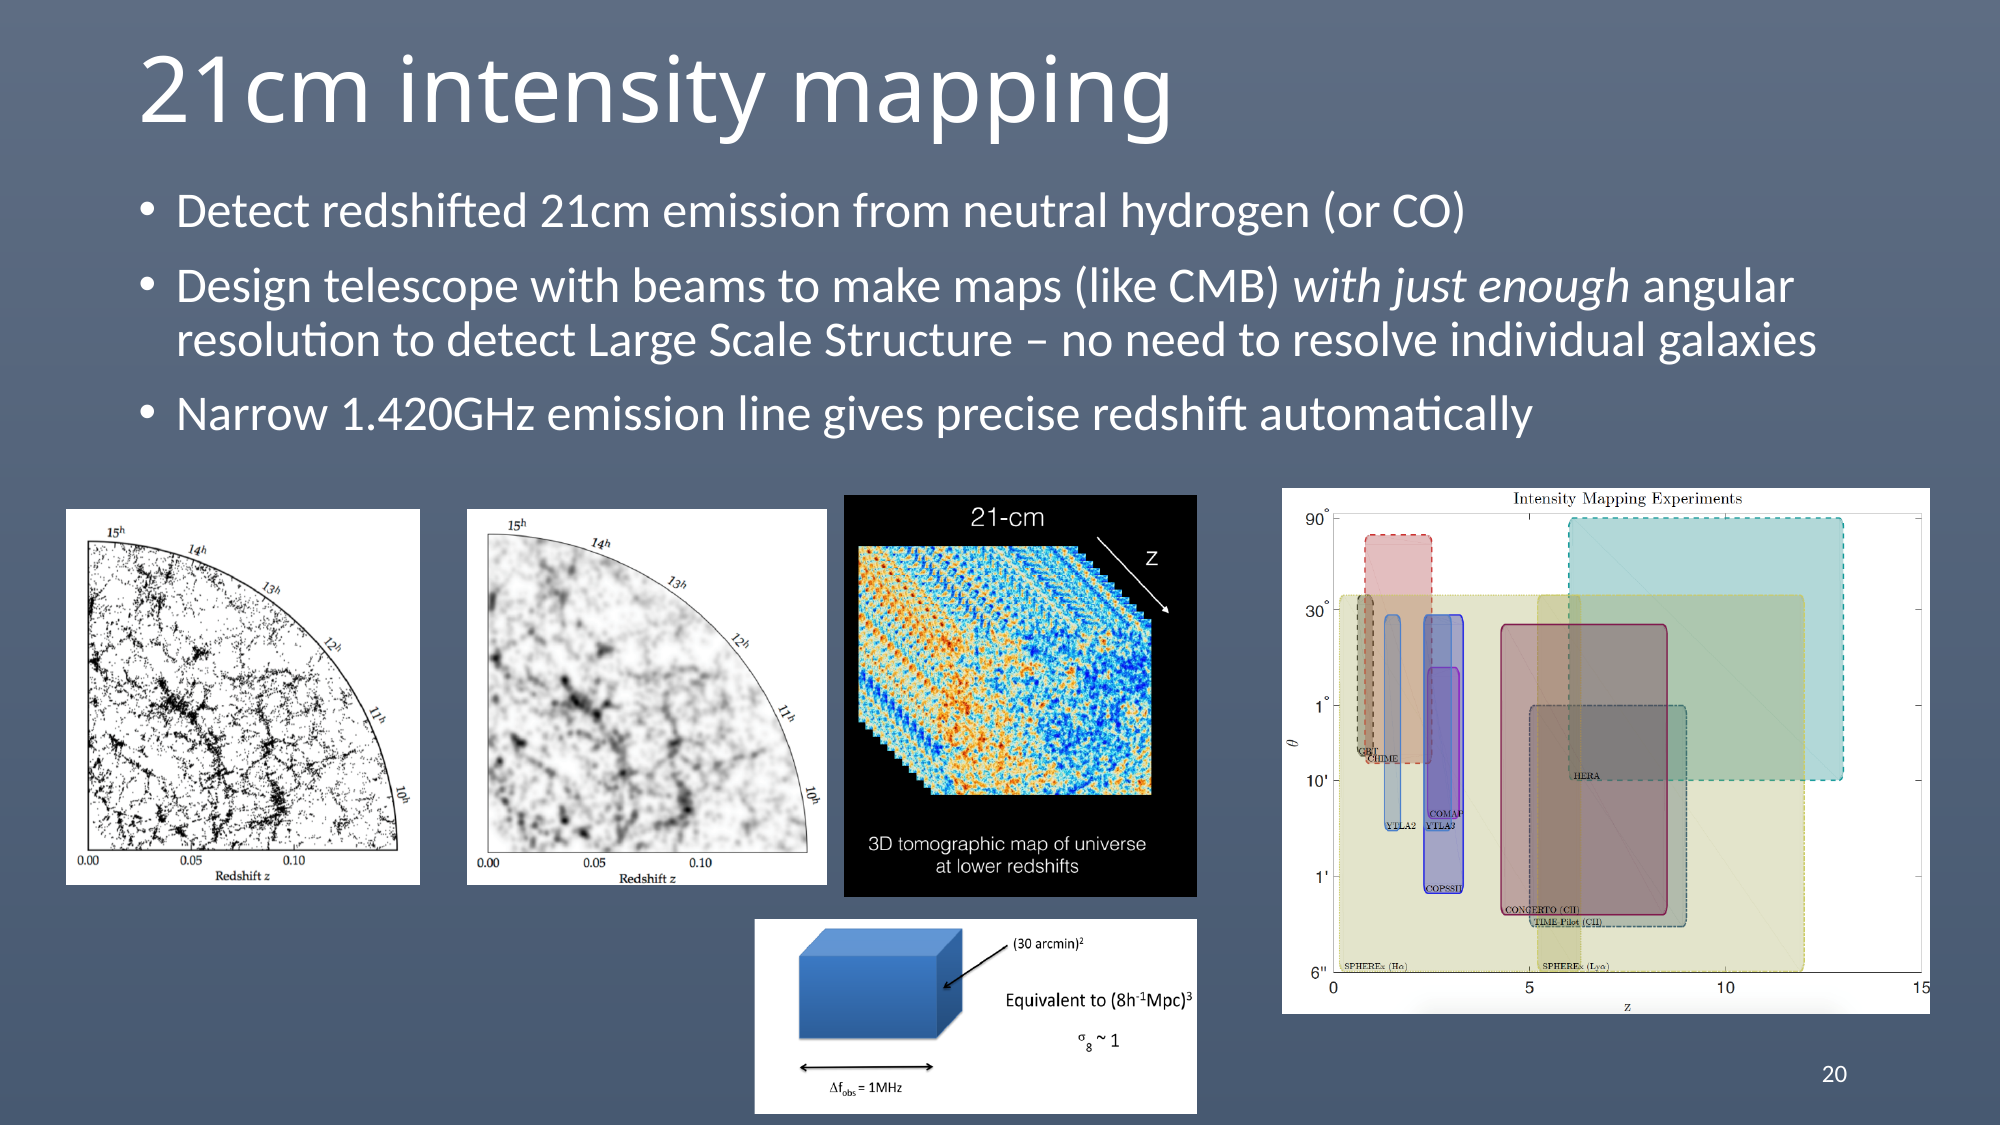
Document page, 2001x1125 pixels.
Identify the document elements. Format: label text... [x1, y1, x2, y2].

slide_number 20 [1412, 1042, 1863, 1103]
list Detect redshifted 21cm emission from neutral hydrogen (or CO) Design telescope with beams to make maps (like CMB) with just enough angular resolution to detect Large Scale Structure – no need to resolve individual galaxies Narrow 1.420GHz emission line gives precise redshift automatically [123, 176, 1849, 469]
picture [467, 509, 827, 885]
title 21cm intensity mapping [123, 9, 1849, 176]
picture [65, 509, 420, 885]
picture [754, 919, 1197, 1114]
picture [1282, 488, 1930, 1014]
picture [844, 495, 1197, 897]
